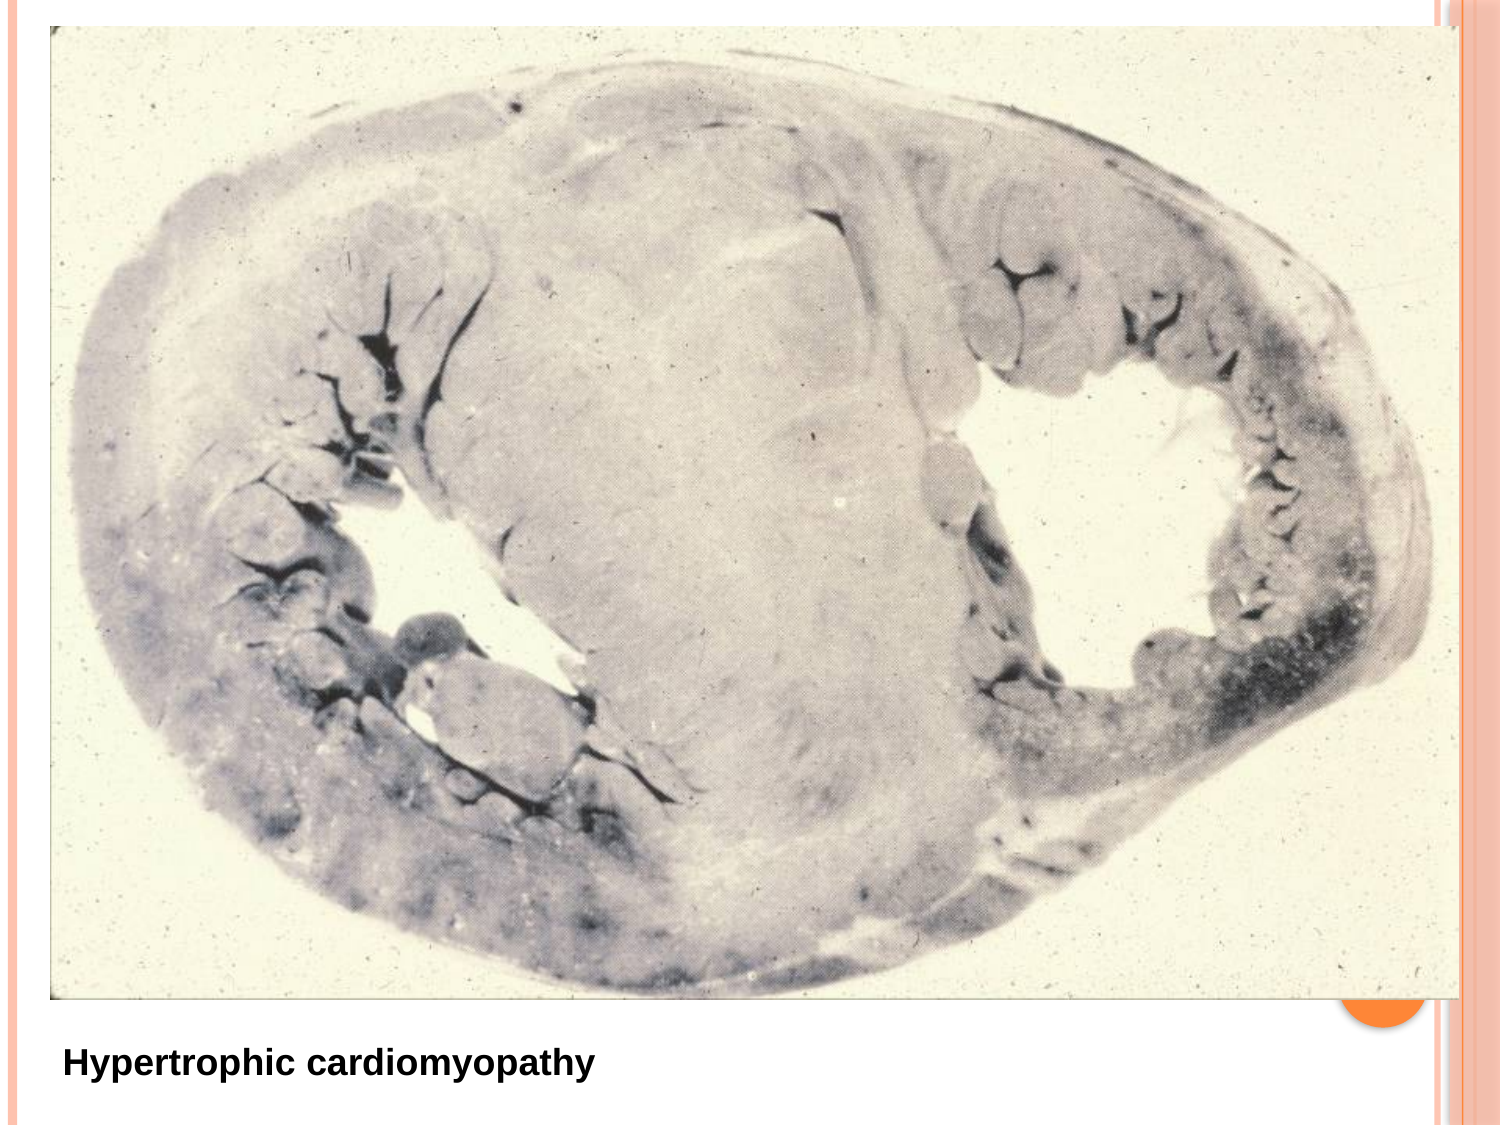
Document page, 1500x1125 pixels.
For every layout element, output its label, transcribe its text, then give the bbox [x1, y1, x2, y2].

picture [49, 26, 1460, 1001]
text_box Hypertrophic cardiomyopathy [47, 1030, 611, 1125]
